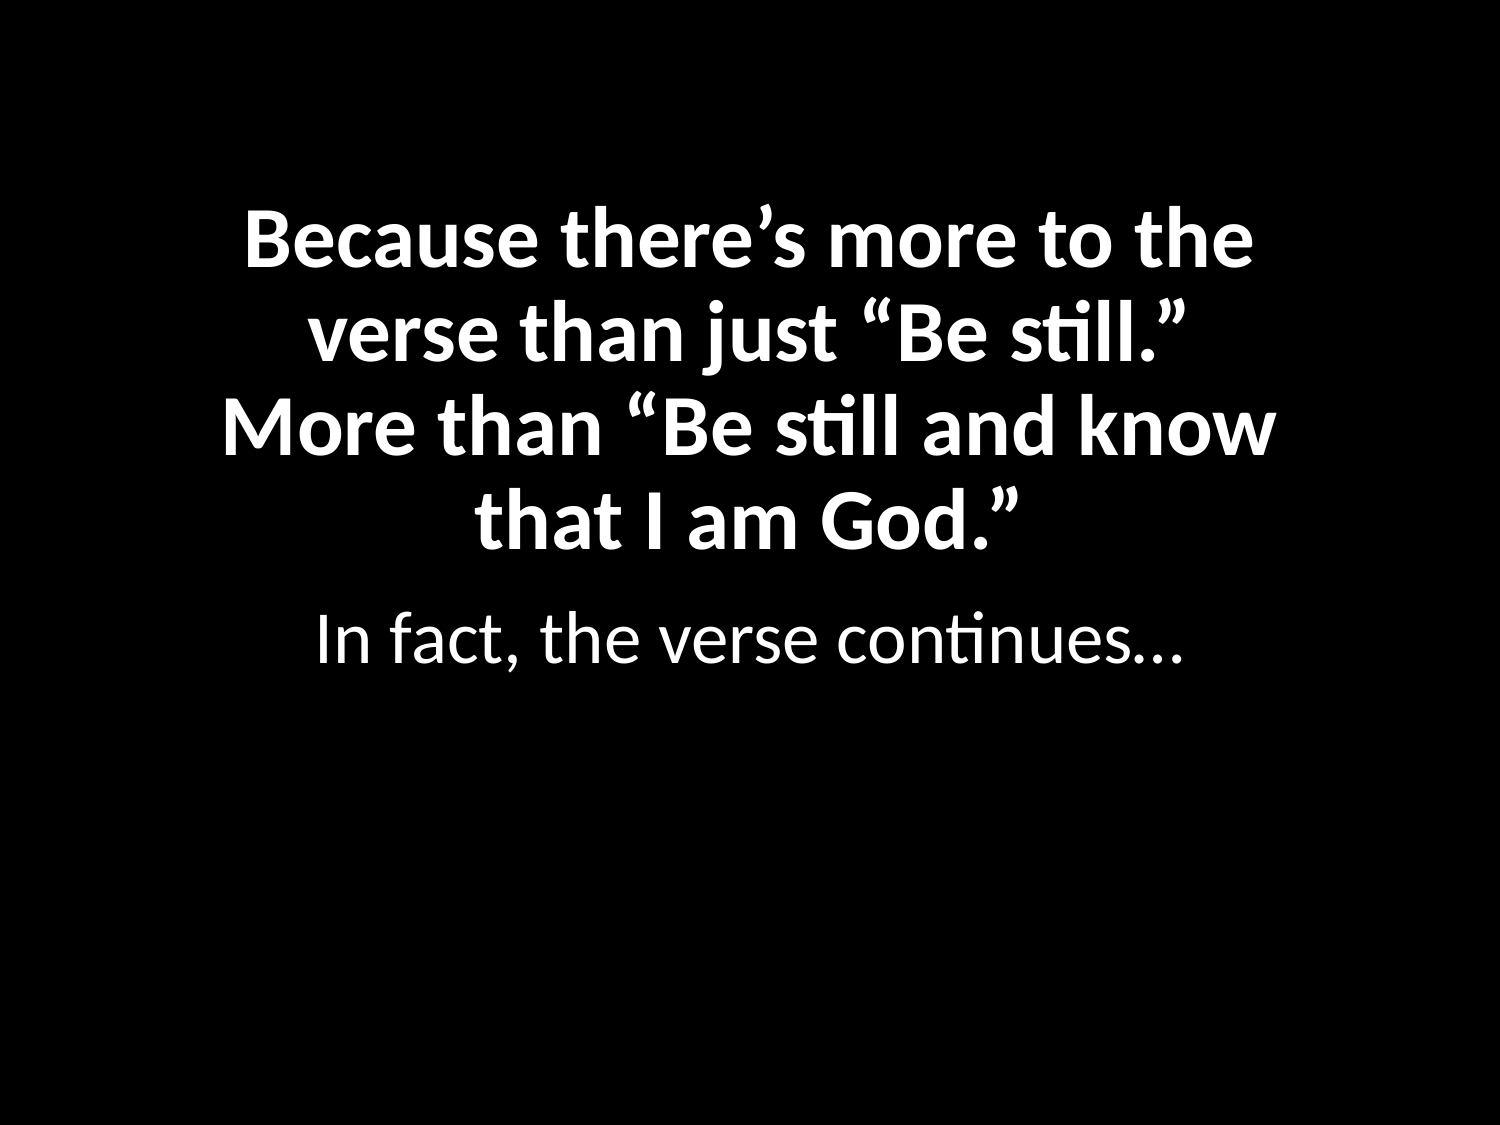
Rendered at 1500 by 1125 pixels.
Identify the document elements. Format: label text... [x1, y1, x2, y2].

title Because there’s more to the verse than just “Be still.” More than “Be still and know that I am God.” [187, 184, 1313, 576]
subtitle In fact, the verse continues… [187, 590, 1313, 863]
